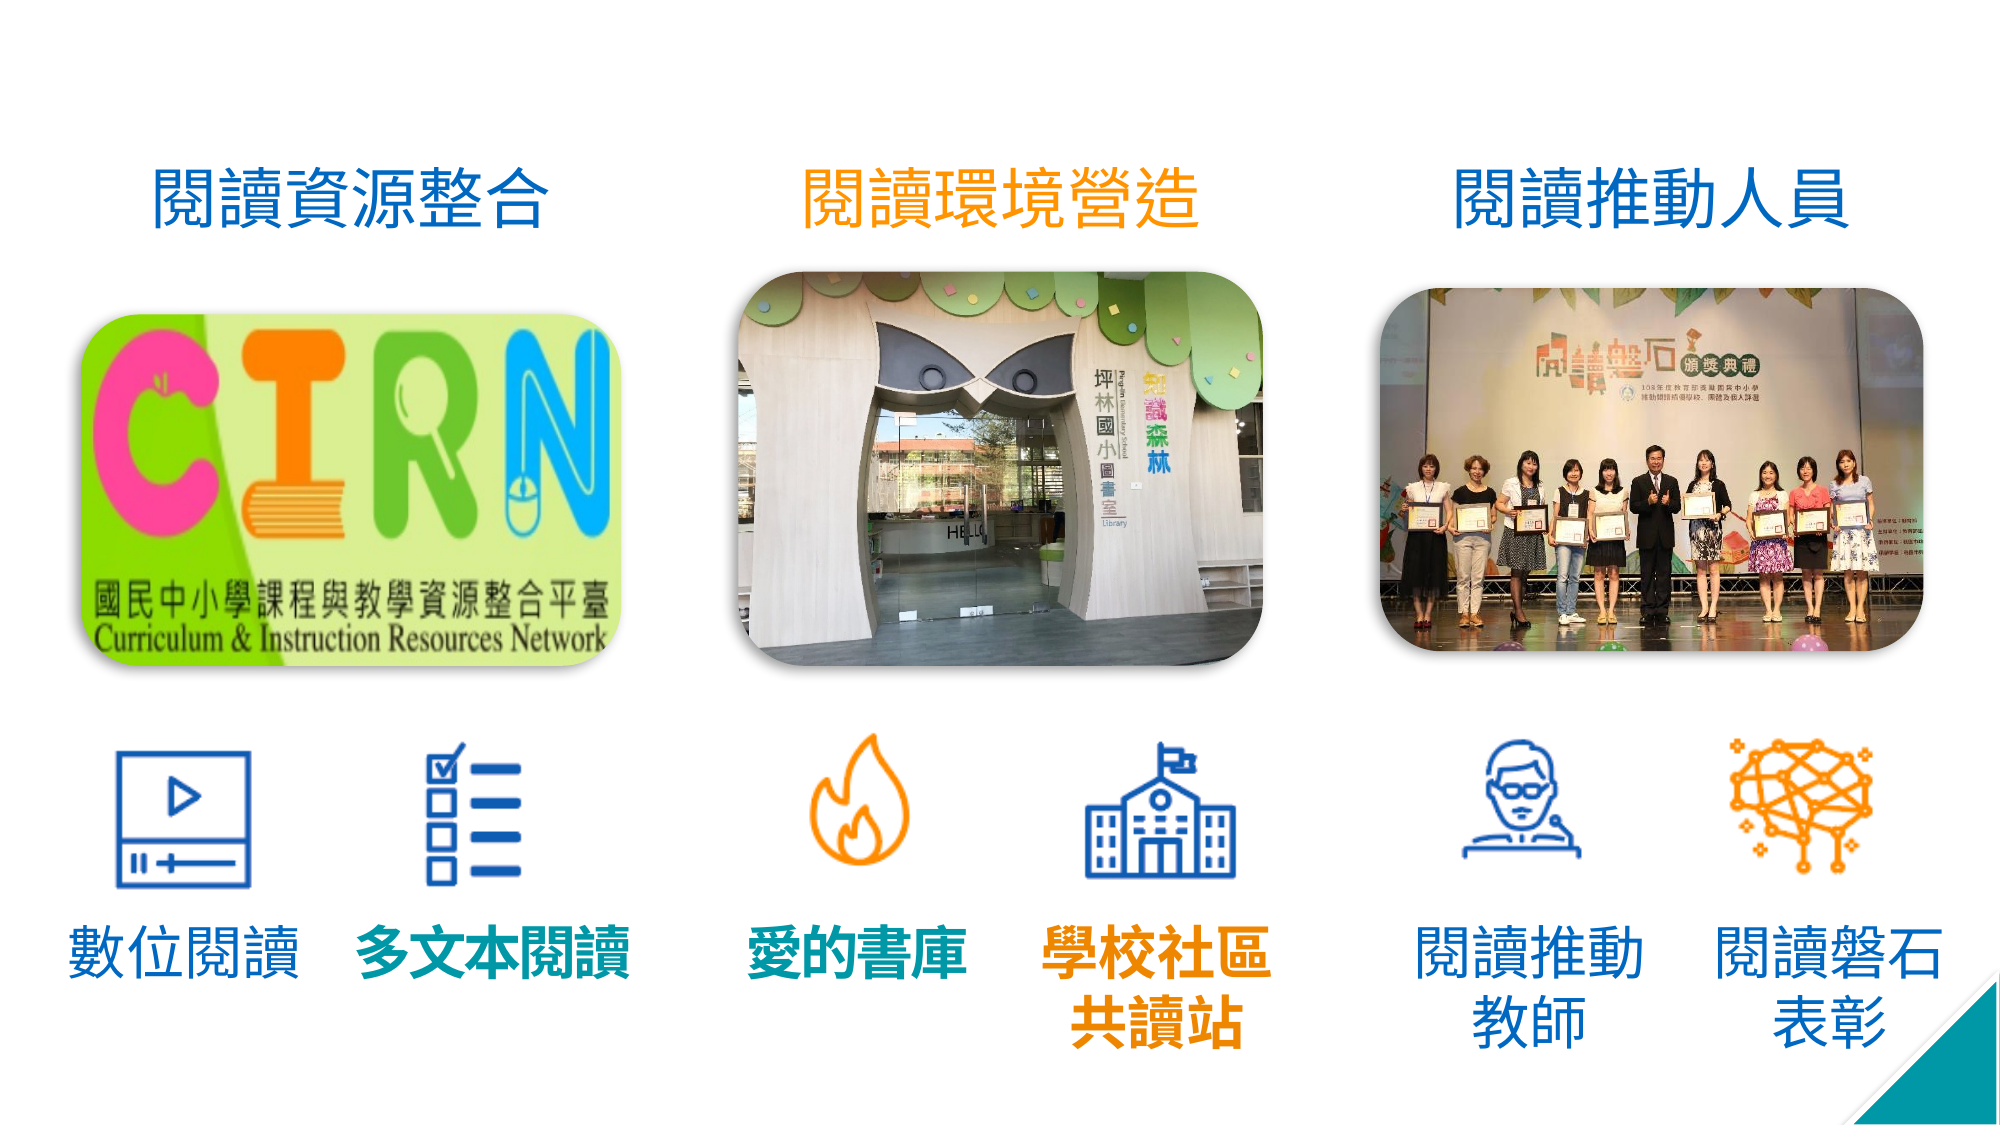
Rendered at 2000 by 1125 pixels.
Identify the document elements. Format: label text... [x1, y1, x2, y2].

picture [80, 314, 622, 909]
text_box 學校社區共讀站 [1000, 895, 1314, 1009]
picture [764, 705, 950, 885]
picture [1379, 736, 1664, 888]
picture [738, 271, 1264, 666]
picture [1674, 712, 1917, 892]
picture [1057, 732, 1264, 895]
text_box 愛的書庫 [700, 895, 1000, 1009]
text_box 閱讀資源整合 [80, 137, 622, 250]
text_box 數位閱讀 [27, 895, 327, 1009]
text_box 閱讀磐石 表彰 [1673, 895, 1987, 1009]
picture [1379, 287, 1924, 652]
text_box [1843, 970, 2000, 1125]
text_box 閱讀推動 教師 [1373, 895, 1673, 1009]
text_box 閱讀環境營造 [738, 137, 1263, 250]
text_box 多文本閱讀 [327, 895, 658, 1009]
text_box 閱讀推動人員 [1380, 137, 1924, 250]
